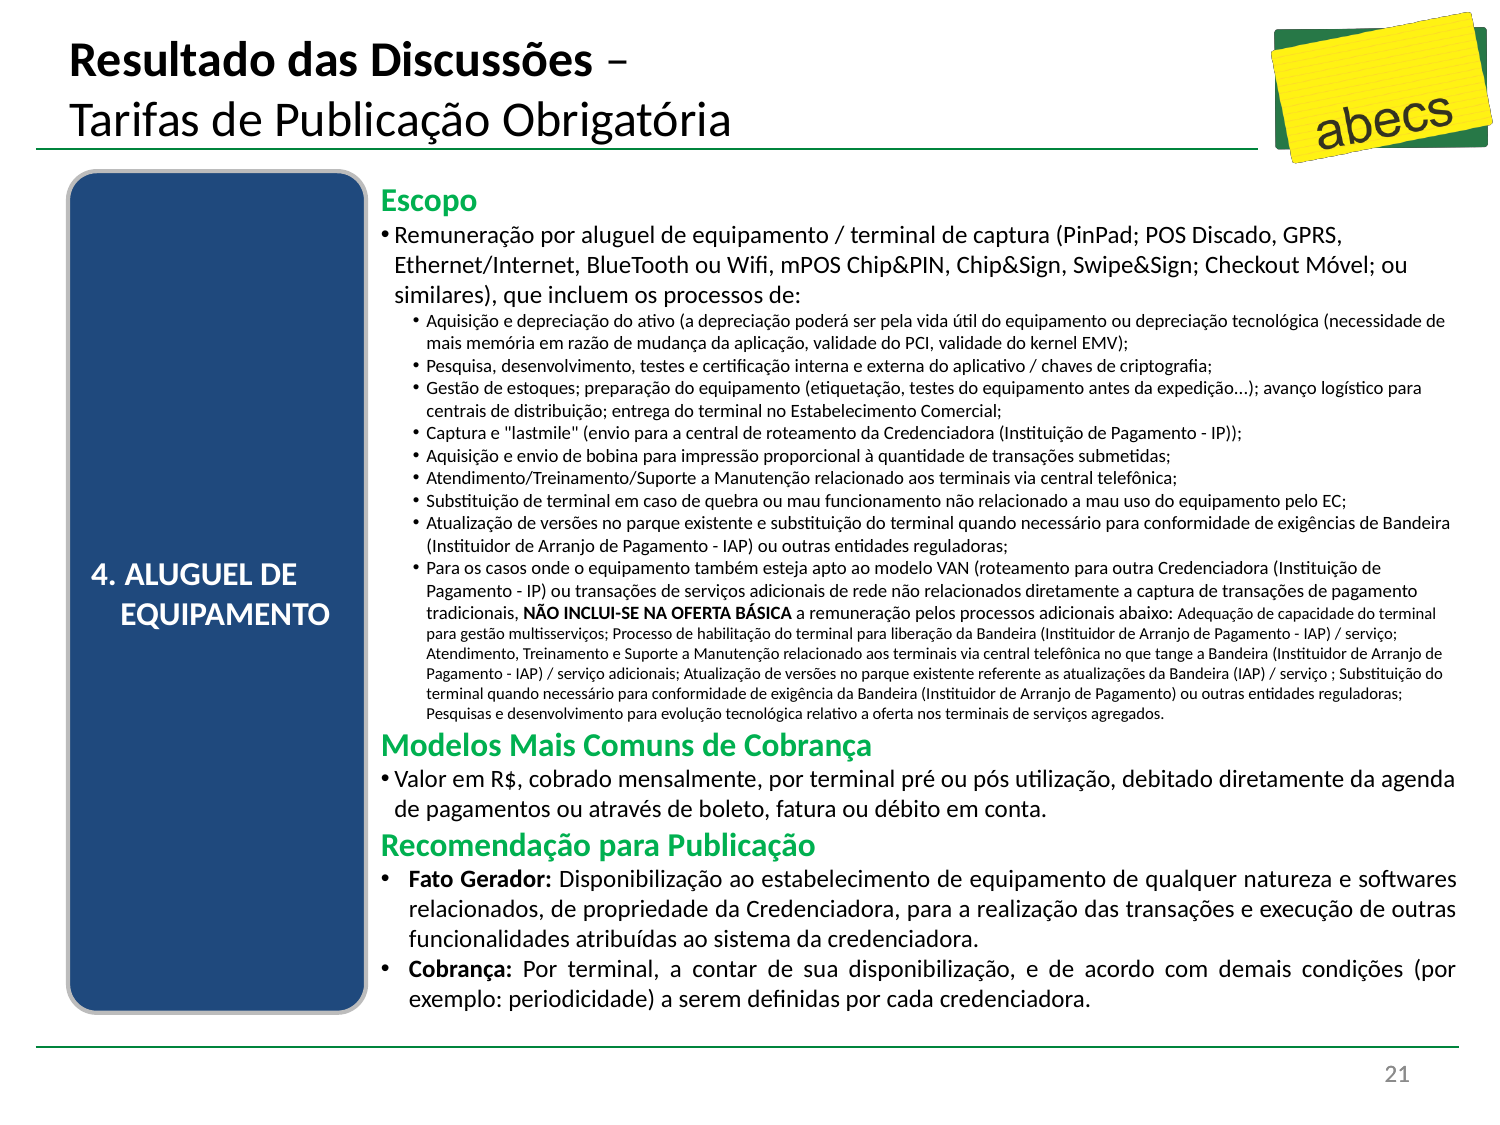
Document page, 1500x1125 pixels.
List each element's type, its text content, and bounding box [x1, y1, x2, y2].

picture [1269, 10, 1495, 165]
text_box 4. ALUGUEL DE EQUIPAMENTO [65, 169, 366, 1015]
text_box Escopo Remuneração por aluguel de equipamento / terminal de captura (PinPad; POS Discado, GPRS, Ethernet/Internet, BlueTooth ou Wifi, mPOS Chip&PIN, Chip&Sign, Swipe&Sign; Checkout Móvel; ou similares), que incluem os processos de: Aquisição e depreciação do ativo (a depreciação poderá ser pela vida útil do equipamento ou depreciação tecnológica (necessidade de mais memória em razão de mudança da aplicação, validade do PCI, validade do kernel EMV); Pesquisa, desenvolvimento, testes e certificação interna e externa do aplicativo / chaves de criptografia; Gestão de estoques; preparação do equipamento (etiquetação, testes do equipamento antes da expedição...); avanço logístico para centrais de distribuição; entrega do terminal no Estabelecimento Comercial; Captura e "lastmile" (envio para a central de roteamento da Credenciadora (Instituição de Pagamento - IP)); Aquisição e envio de bobina para impressão proporcional à quantidade de transações submetidas; Atendimento/Treinamento/Suporte a Manutenção relacionado aos terminais via central telefônica; Substituição de terminal em caso de quebra ou mau funcionamento não relacionado a mau uso do equipamento pelo EC; Atualização de versões no parque existente e substituição do terminal quando necessário para conformidade de exigências de Bandeira (Instituidor de Arranjo de Pagamento - IAP) ou outras entidades reguladoras; Para os casos onde o equipamento também esteja apto ao modelo VAN (roteamento para outra Credenciadora (Instituição de Pagamento - IP) ou transações de serviços adicionais de rede não relacionados diretamente a captura de transações de pagamento tradicionais, NÃO INCLUI-SE NA OFERTA BÁSICA a remuneração pelos processos adicionais abaixo: Adequação de capacidade do terminal para gestão multisserviços; Processo de habilitação do terminal para liberação da Bandeira (Instituidor de Arranjo de Pagamento - IAP) / serviço; Atendimento, Treinamento e Suporte a Manutenção relacionado aos terminais via central telefônica no que tange a Bandeira (Instituidor de Arranjo de Pagamento - IAP) / serviço adicionais; Atualização de versões no parque existente referente as atualizações da Bandeira (IAP) / serviço ; Substituição do terminal quando necessário para conformidade de exigência da Bandeira (Instituidor de Arranjo de Pagamento) ou outras entidades reguladoras; Pesquisas e desenvolvimento para evolução tecnológica relativo a oferta nos terminais de serviços agregados. Modelos Mais Comuns de Cobrança Valor em R$, cobrado mensalmente, por terminal pré ou pós utilização, debitado diretamente da agenda de pagamentos ou através de boleto, fatura ou débito em conta. Recomendação para Publicação Fato Gerador: Disponibilização ao estabelecimento de equipamento de qualquer natureza e softwares relacionados, de propriedade da Credenciadora, para a realização das transações e execução de outras funcionalidades atribuídas ao sistema da credenciadora. Cobrança: Por terminal, a contar de sua disponibilização, e de acordo com demais condições (por exemplo: periodicidade) a serem definidas por cada credenciadora. [366, 171, 1474, 1043]
title Resultado das Discussões – Tarifas de Publicação Obrigatória [63, 42, 1250, 131]
